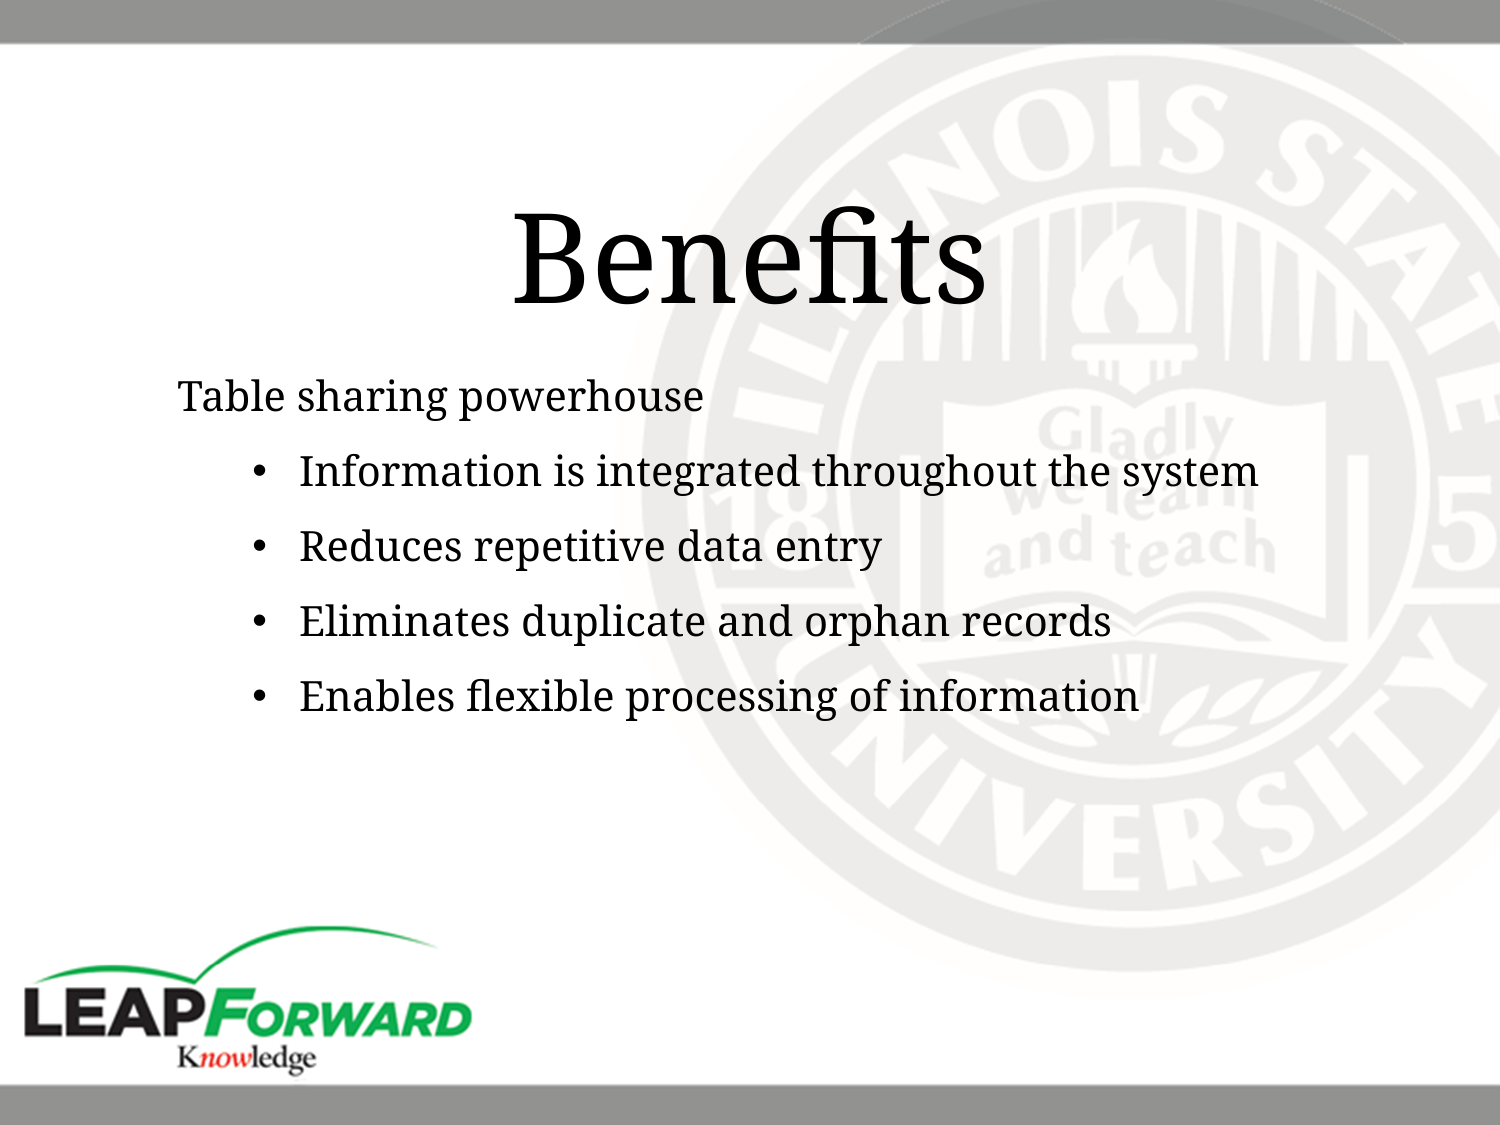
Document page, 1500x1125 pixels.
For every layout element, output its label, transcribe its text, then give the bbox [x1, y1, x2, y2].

picture [0, 0, 1500, 1125]
text_box Benefits [56, 170, 1444, 336]
text_box Table sharing powerhouse Information is integrated throughout the system Reduces repetitive data entry Eliminates duplicate and orphan records Enables flexible processing of information [162, 337, 1375, 728]
